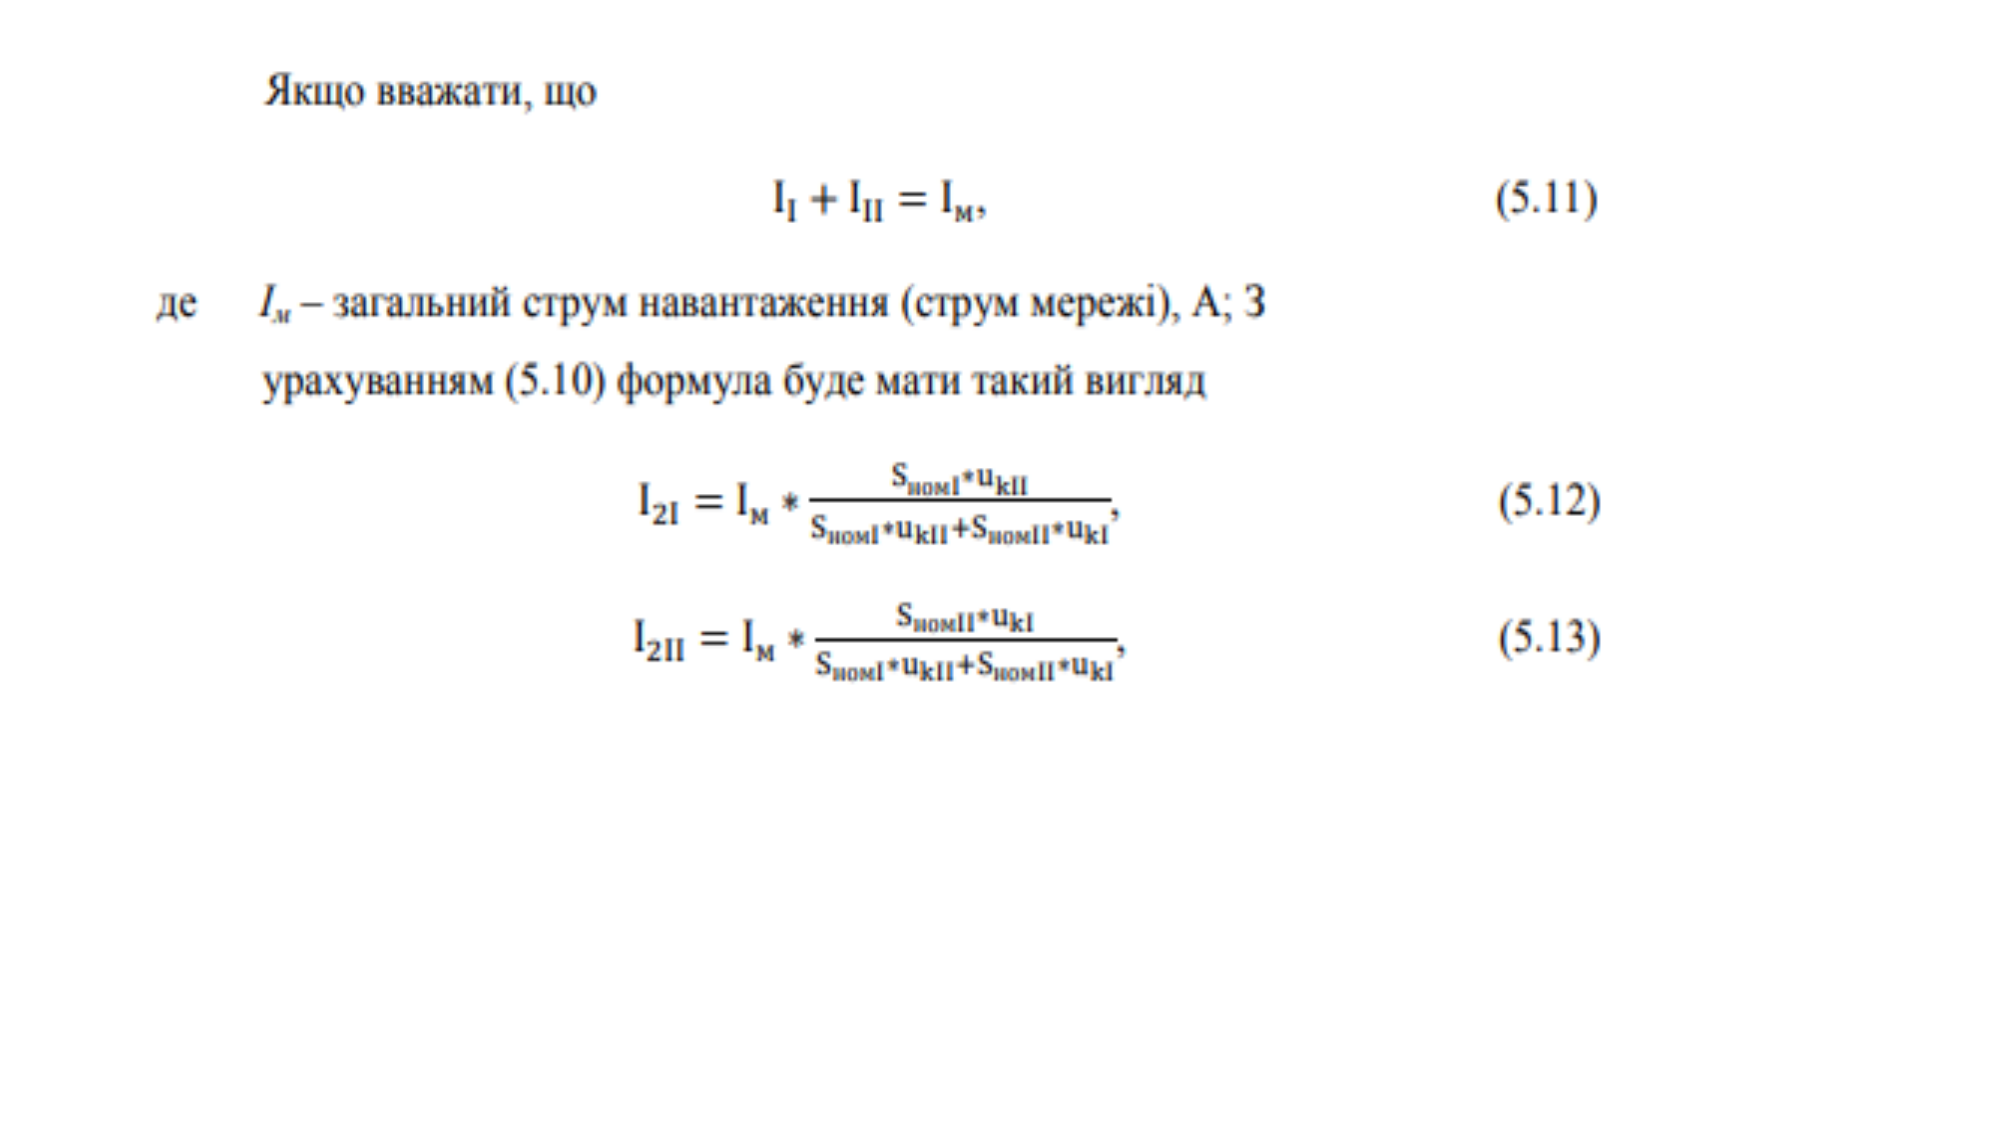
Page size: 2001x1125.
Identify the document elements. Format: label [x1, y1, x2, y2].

list [119, 63, 1660, 778]
